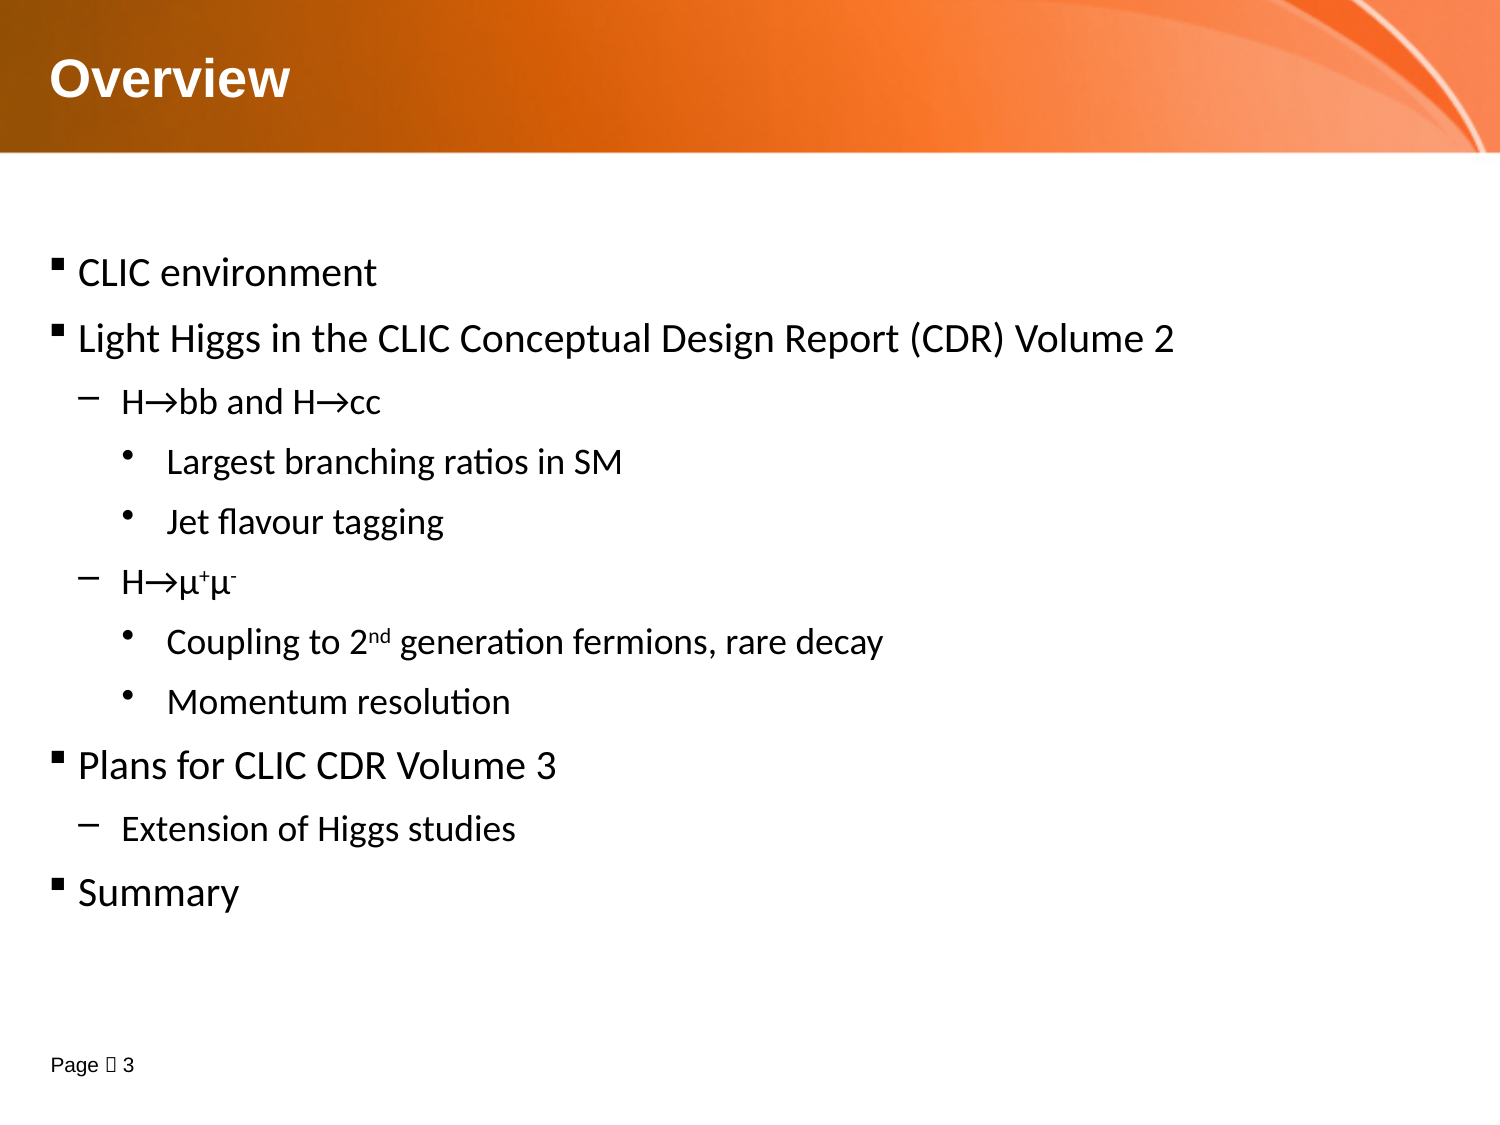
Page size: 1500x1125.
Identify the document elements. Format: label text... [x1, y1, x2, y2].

title Overview [48, 43, 1448, 150]
picture [0, 0, 1500, 1125]
list CLIC environment Light Higgs in the CLIC Conceptual Design Report (CDR) Volume 2 H→bb and H→cc Largest branching ratios in SM Jet flavour tagging H→μ+μ- Coupling to 2nd generation fermions, rare decay Momentum resolution Plans for CLIC CDR Volume 3 Extension of Higgs studies Summary [48, 243, 1448, 1000]
